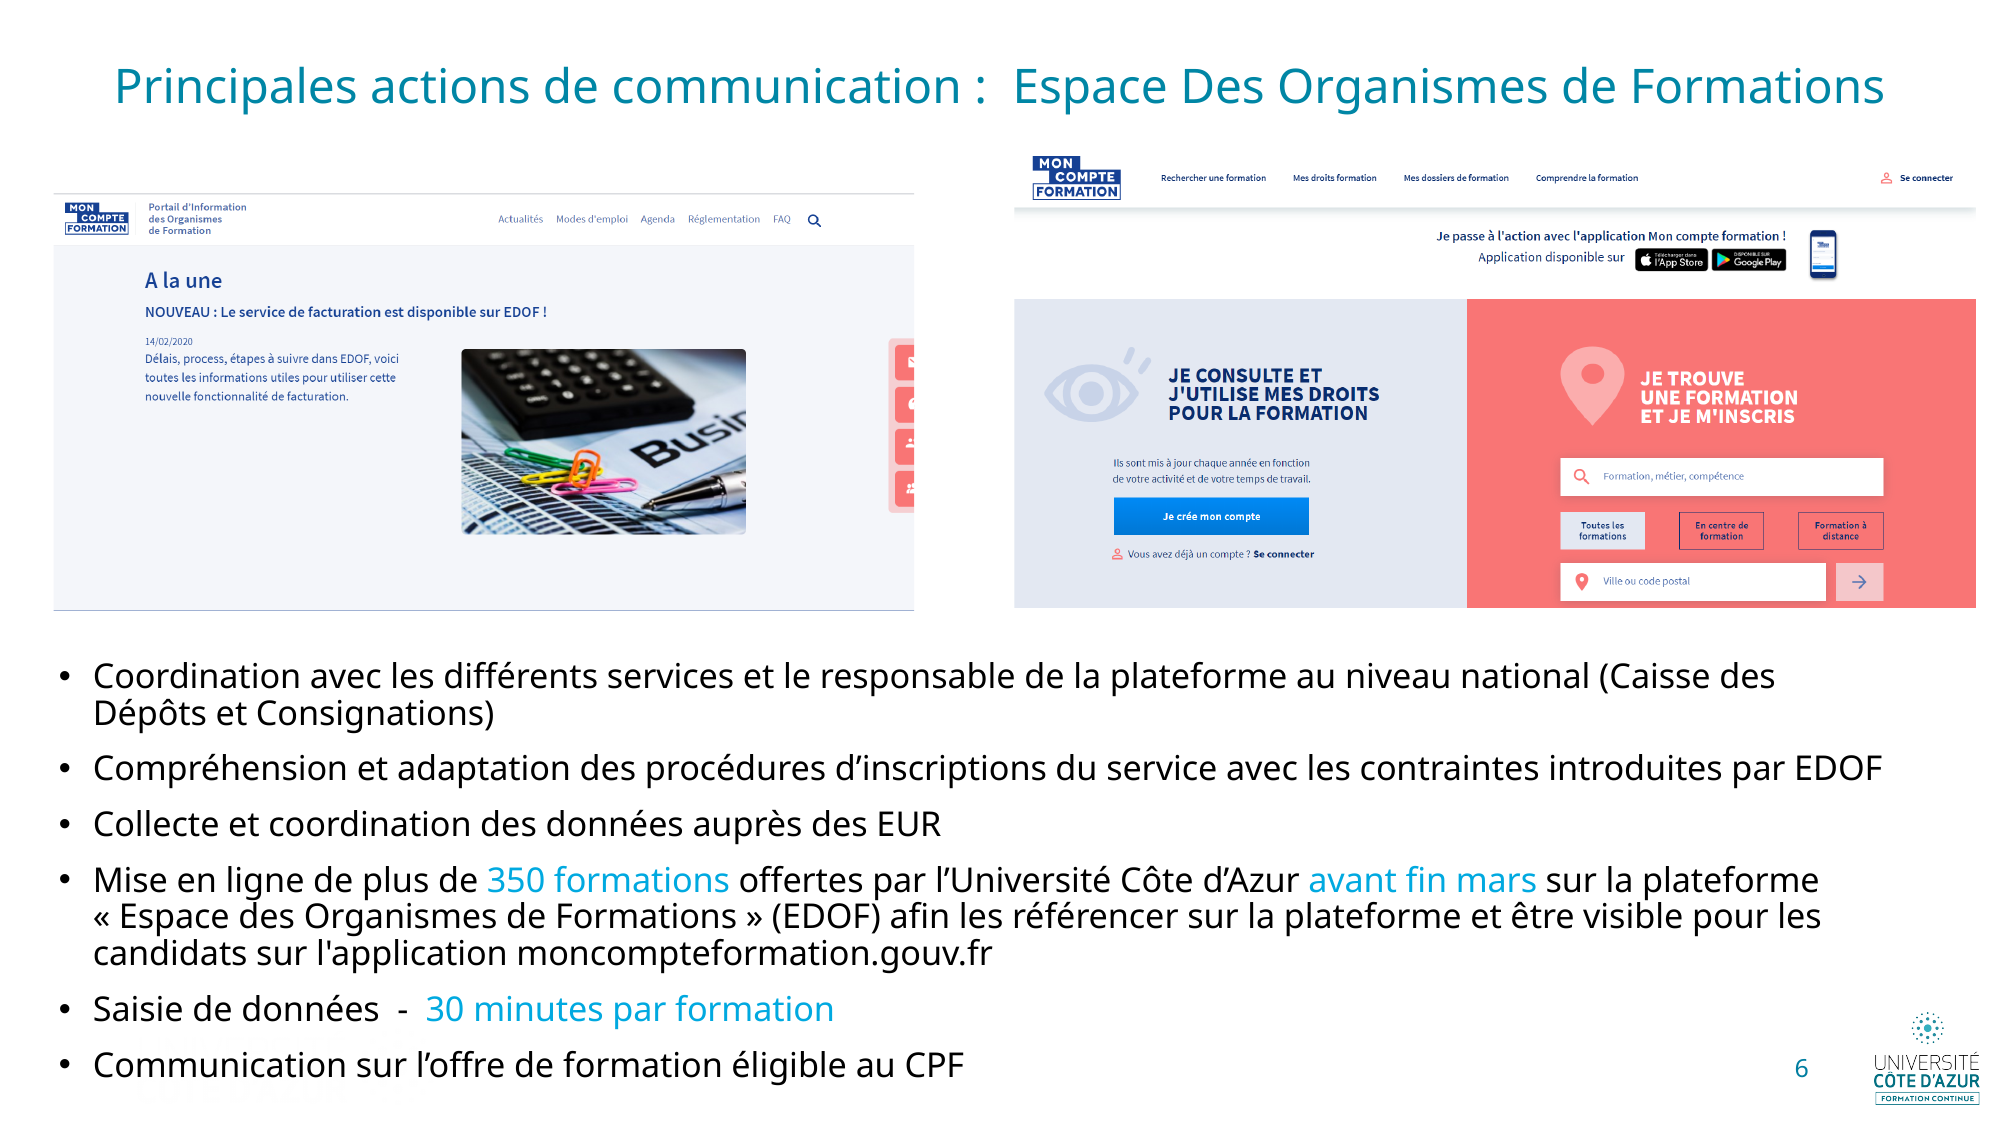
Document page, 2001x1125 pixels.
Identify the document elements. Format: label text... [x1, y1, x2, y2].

text_box Principales actions de communication : Espace Des Organismes de Formations [43, 48, 1956, 128]
text_box Coordination avec les différents services et le responsable de la plateforme au niveau national (Caisse des Dépôts et Consignations) Compréhension et adaptation des procédures d’inscriptions du service avec les contraintes introduites par EDOF Collecte et coordination des données auprès des EUR Mise en ligne de plus de 350 formations offertes par l’Université Côte d’Azur avant fin mars sur la plateforme « Espace des Organismes de Formations » (EDOF) afin les référencer sur la plateforme et être visible pour les candidats sur l'application moncompteformation.gouv.fr Saisie de données - 30 minutes par formation Communication sur l’offre de formation éligible au CPF [43, 651, 1902, 1103]
picture [1014, 154, 1978, 609]
picture [1874, 1012, 1980, 1105]
picture [53, 193, 915, 611]
slide_number 6 [1779, 1045, 1863, 1089]
